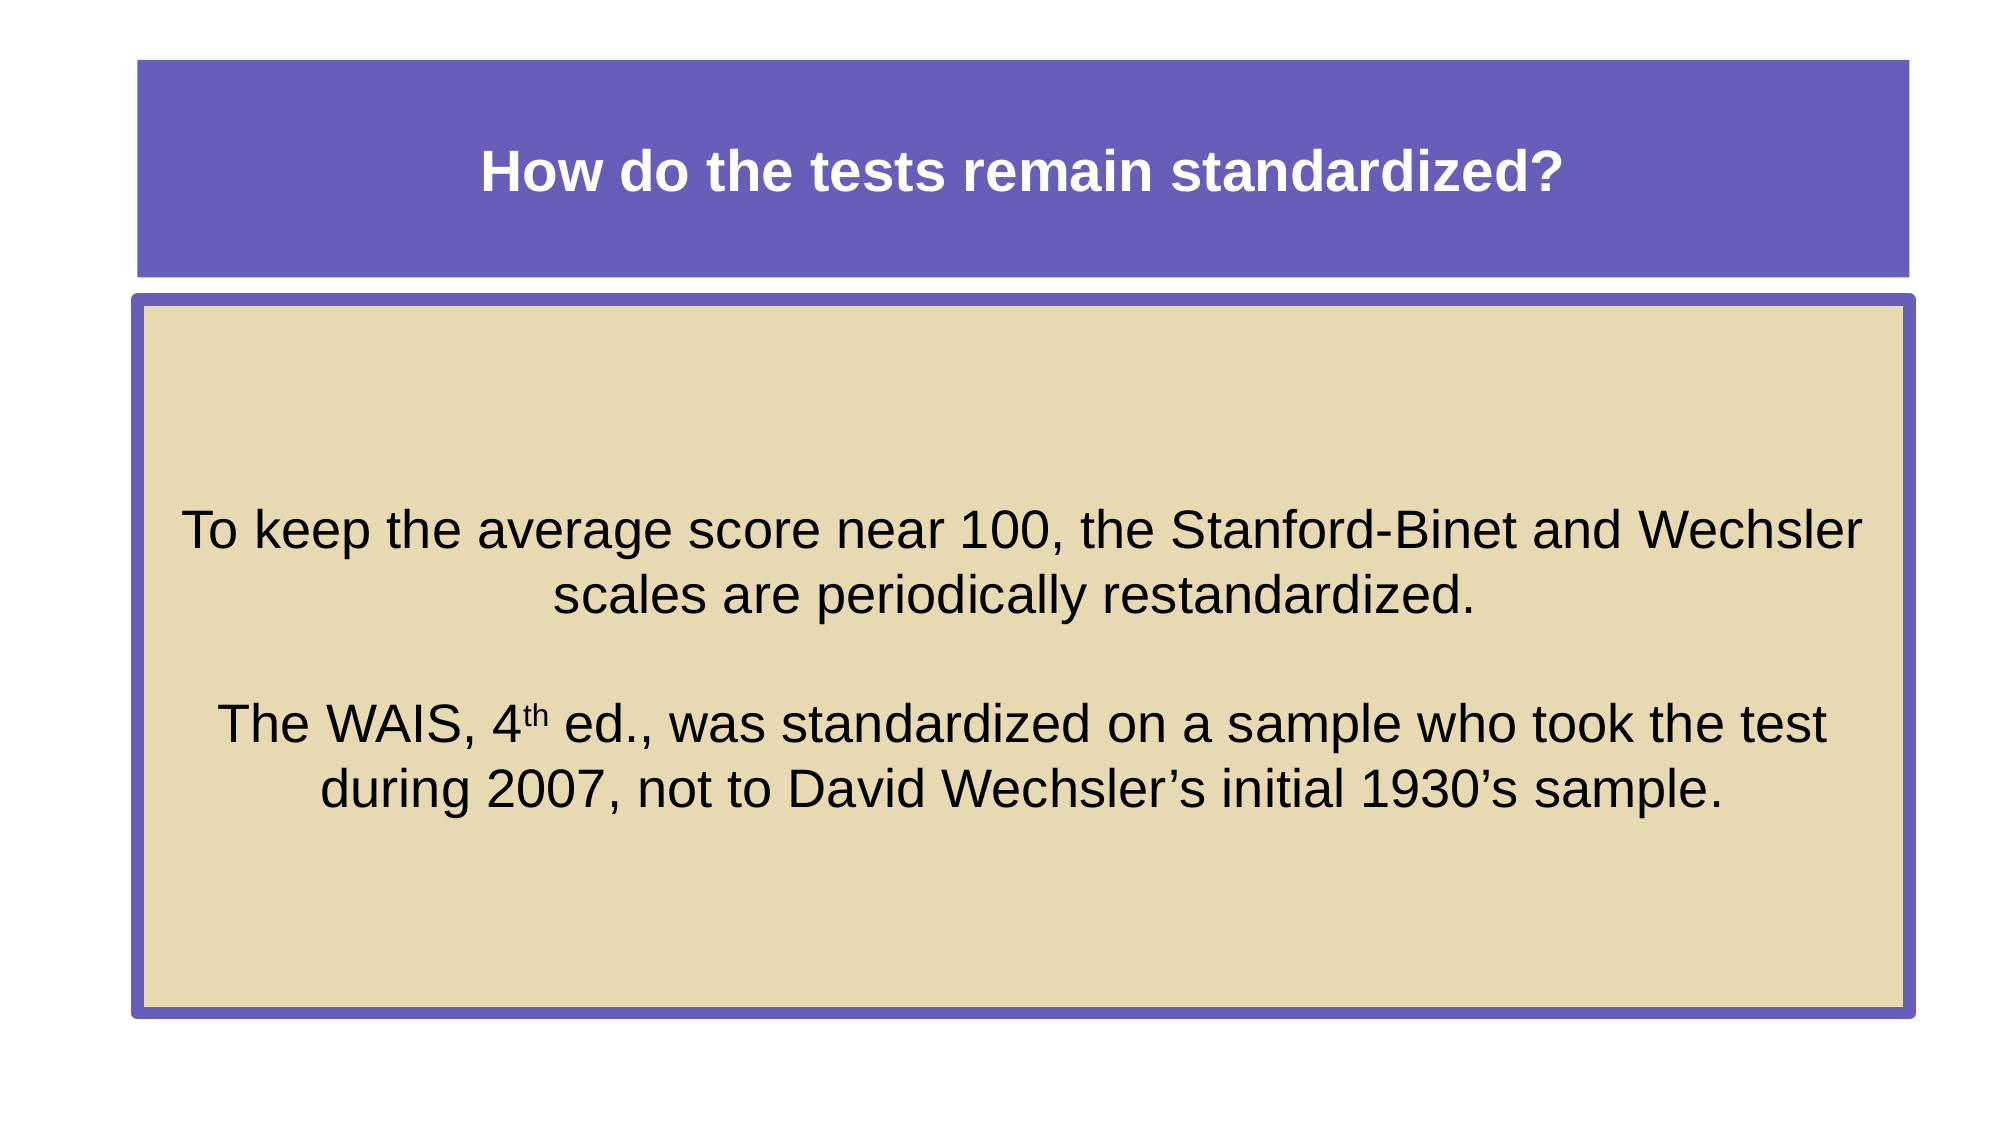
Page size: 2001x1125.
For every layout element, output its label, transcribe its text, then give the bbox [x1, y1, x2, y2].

title How do the tests remain standardized? [137, 59, 1910, 278]
list To keep the average score near 100, the Stanford-Binet and Wechsler scales are periodically restandardized. The WAIS, 4th ed., was standardized on a sample who took the test during 2007, not to David Wechsler’s initial 1930’s sample. [131, 293, 1916, 1019]
